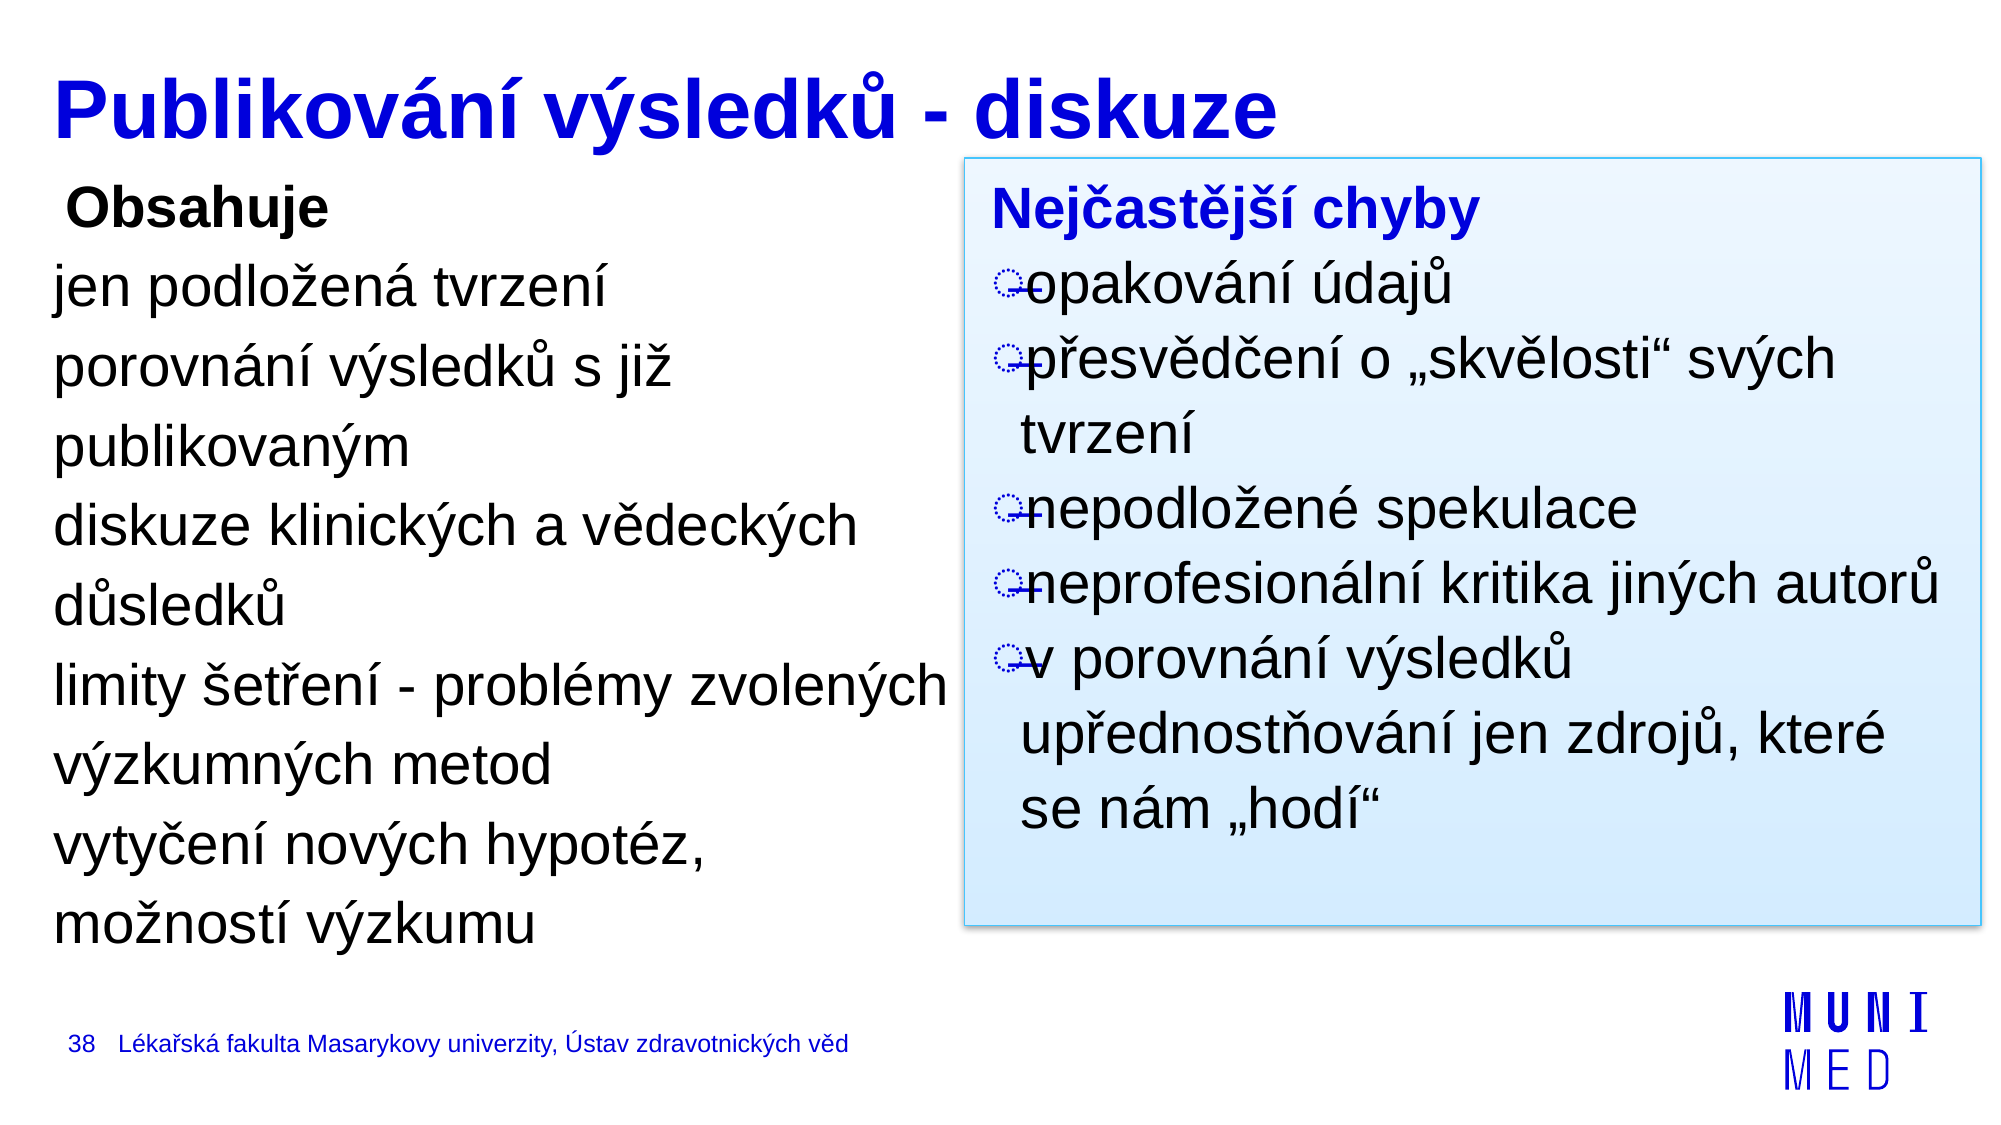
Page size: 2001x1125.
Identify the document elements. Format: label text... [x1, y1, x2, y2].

slide_number 38 [67, 1021, 110, 1063]
footer Lékařská fakulta Masarykovy univerzity, Ústav zdravotnických věd [118, 1021, 1418, 1063]
text_box Publikování výsledků - diskuze [53, 71, 1679, 158]
text_box Nejčastější chyby opakování údajů přesvědčení o „skvělosti“ svých tvrzení nepodložené spekulace neprofesionální kritika jiných autorů v porovnání výsledků upřednostňování jen zdrojů, které se nám „hodí“ [964, 157, 1982, 926]
list Obsahuje jen podložená tvrzení porovnání výsledků s již publikovaným diskuze klinických a vědeckých důsledků limity šetření - problémy zvolených výzkumných metod vytyčení nových hypotéz, možností výzkumu [53, 159, 957, 1057]
